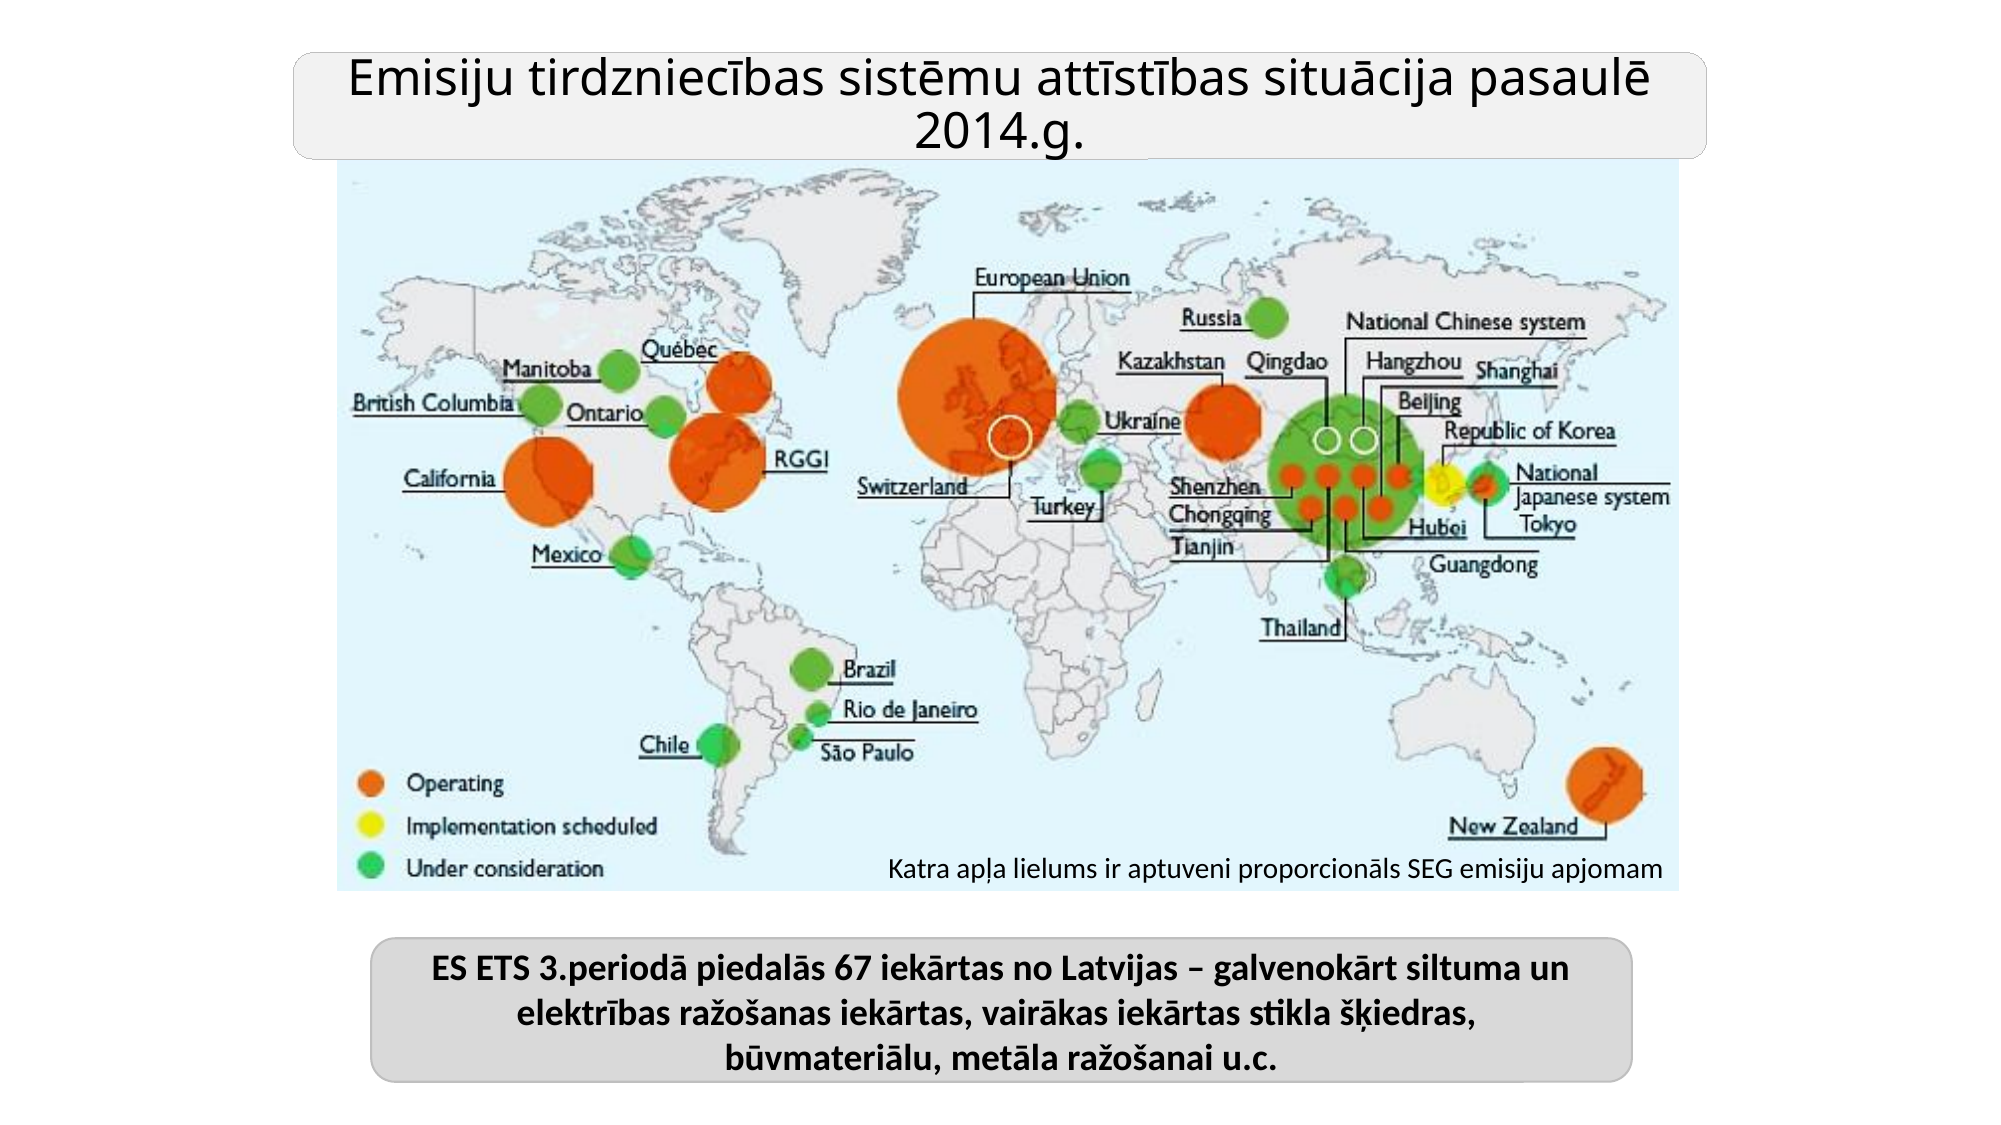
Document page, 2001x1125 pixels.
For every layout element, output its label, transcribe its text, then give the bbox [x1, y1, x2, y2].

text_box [293, 52, 1707, 893]
text_box ES ETS 3.periodā piedalās 67 iekārtas no Latvijas – galvenokārt siltuma un elektrības ražošanas iekārtas, vairākas iekārtas stikla šķiedras, būvmateriālu, metāla ražošanai u.c. [370, 937, 1633, 1083]
